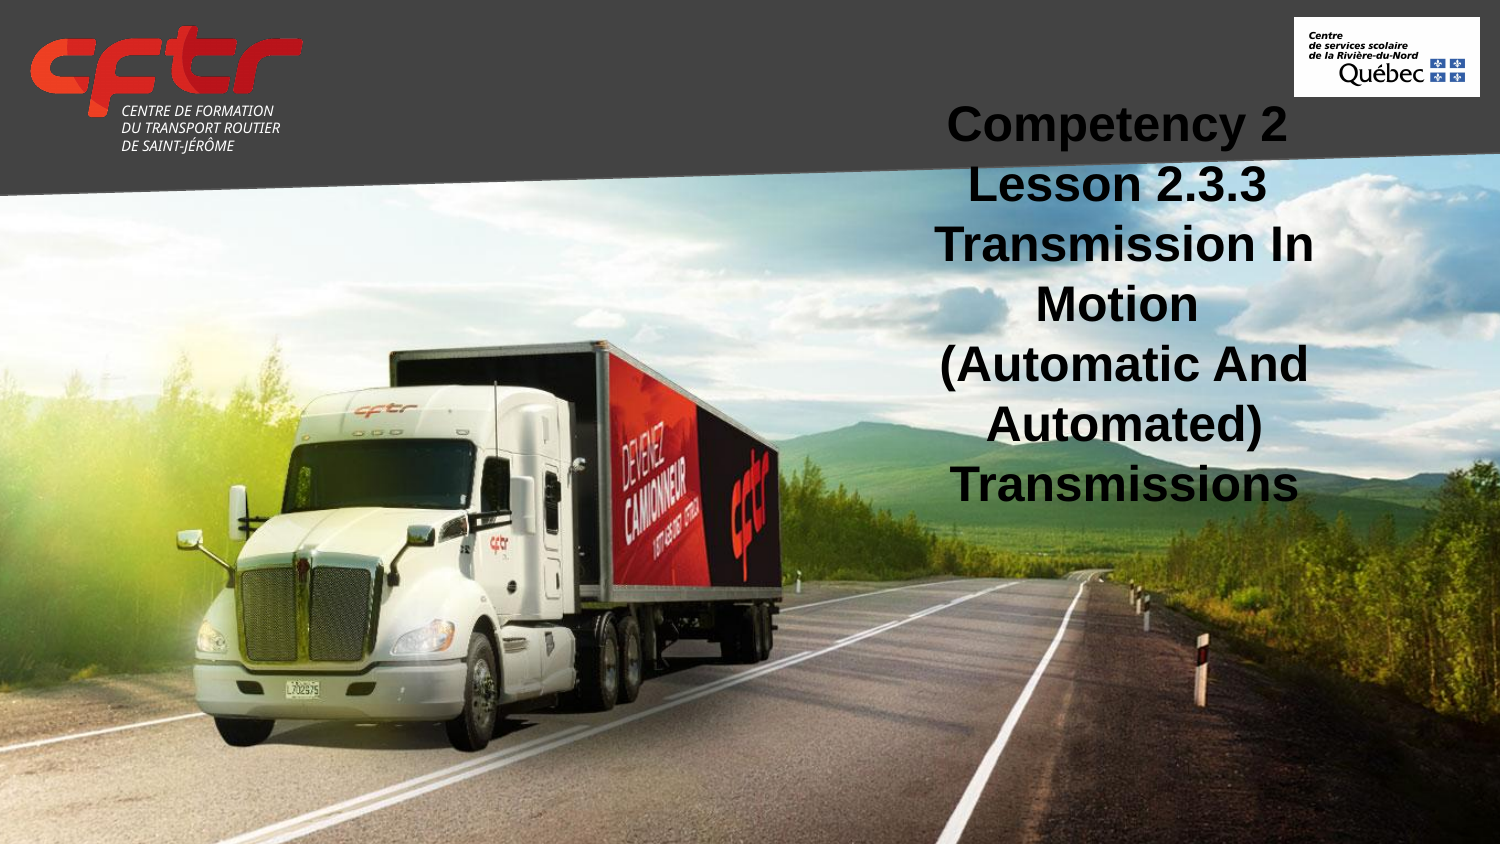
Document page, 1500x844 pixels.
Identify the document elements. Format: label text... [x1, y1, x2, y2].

picture [196, 124, 203, 132]
picture [0, 154, 1500, 844]
picture [12, 12, 321, 132]
picture [234, 124, 241, 132]
picture [1294, 17, 1480, 97]
title Competency 2 Lesson 2.3.3 Transmission In Motion (Automatic And Automated) Transmissions [859, 203, 1390, 520]
